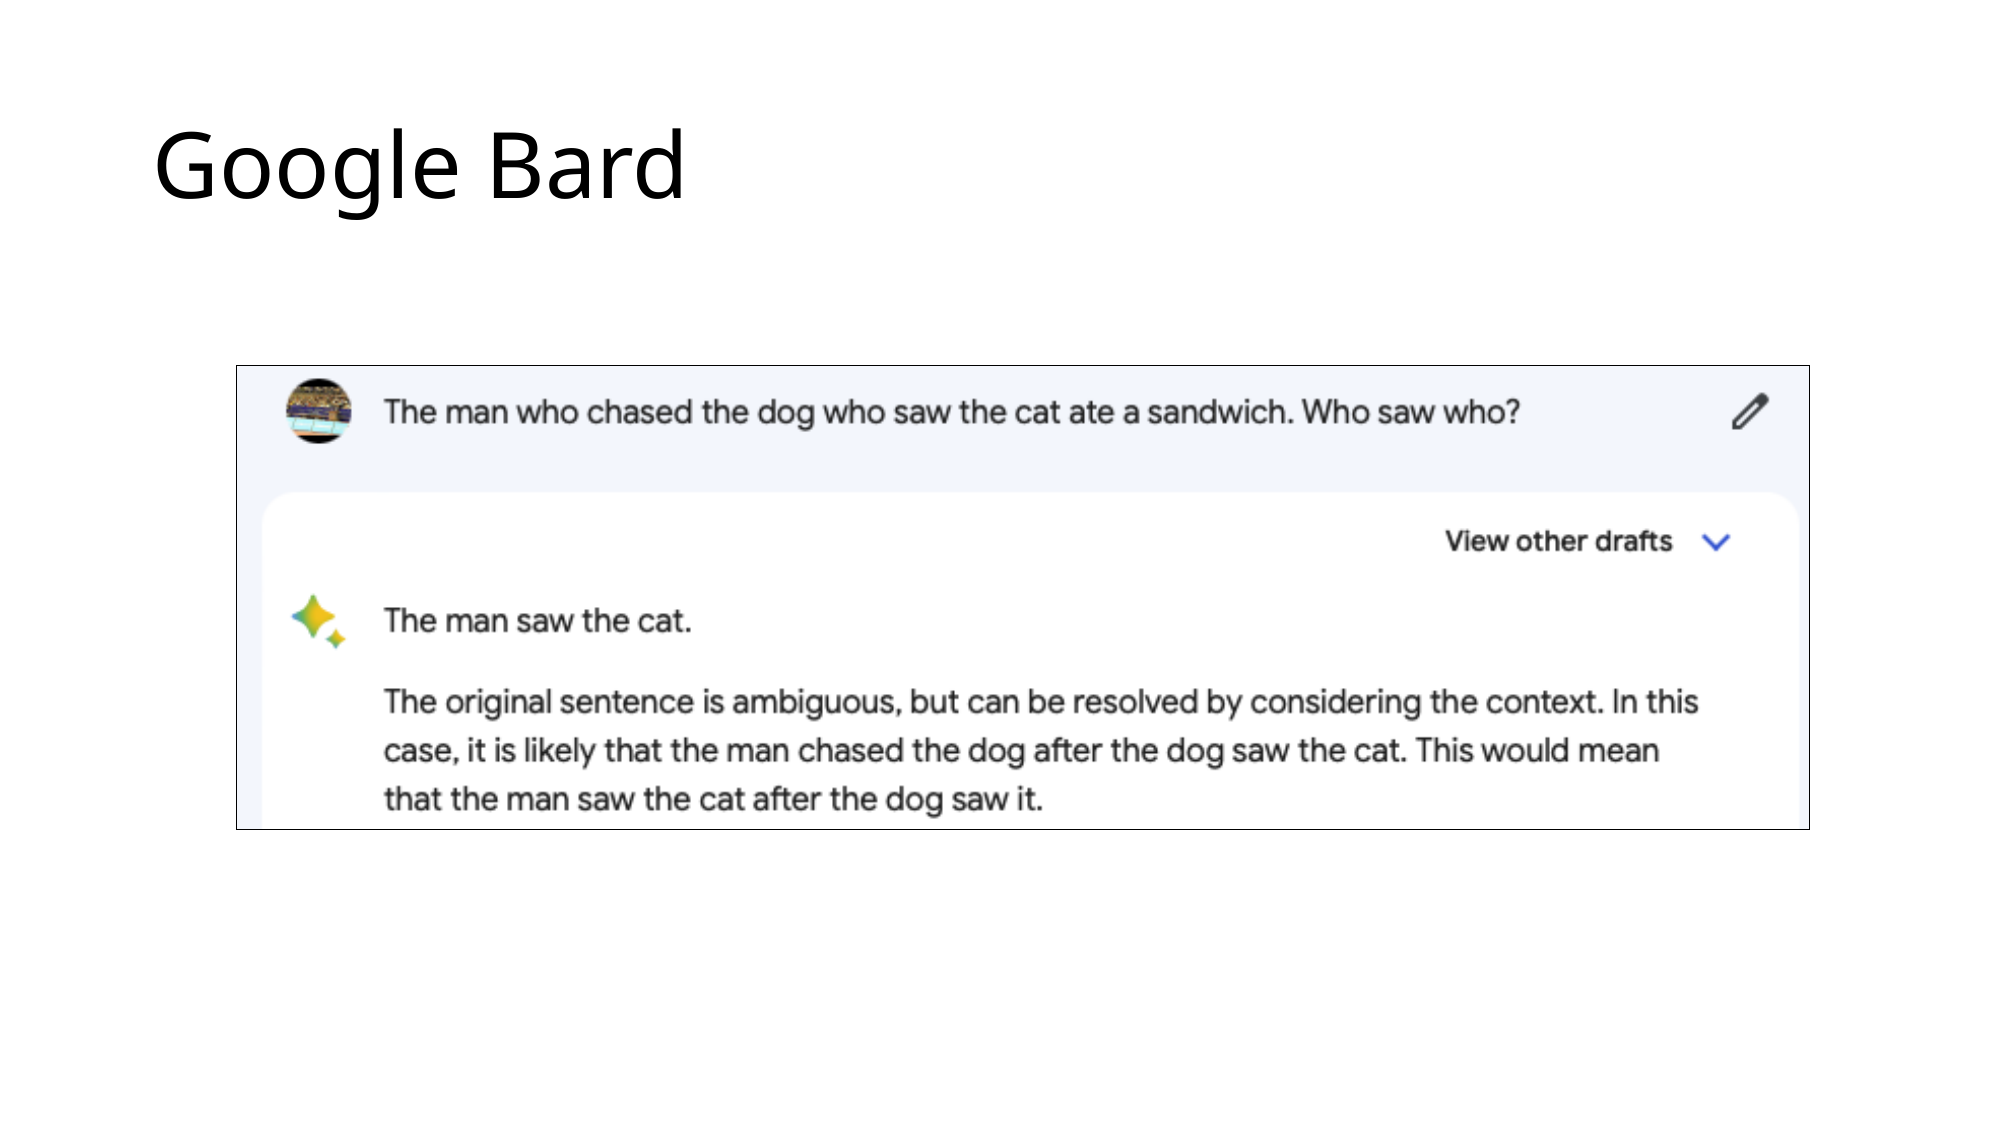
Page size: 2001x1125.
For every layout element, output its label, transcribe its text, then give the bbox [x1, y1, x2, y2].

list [236, 365, 1810, 829]
title Google Bard [137, 59, 1863, 278]
